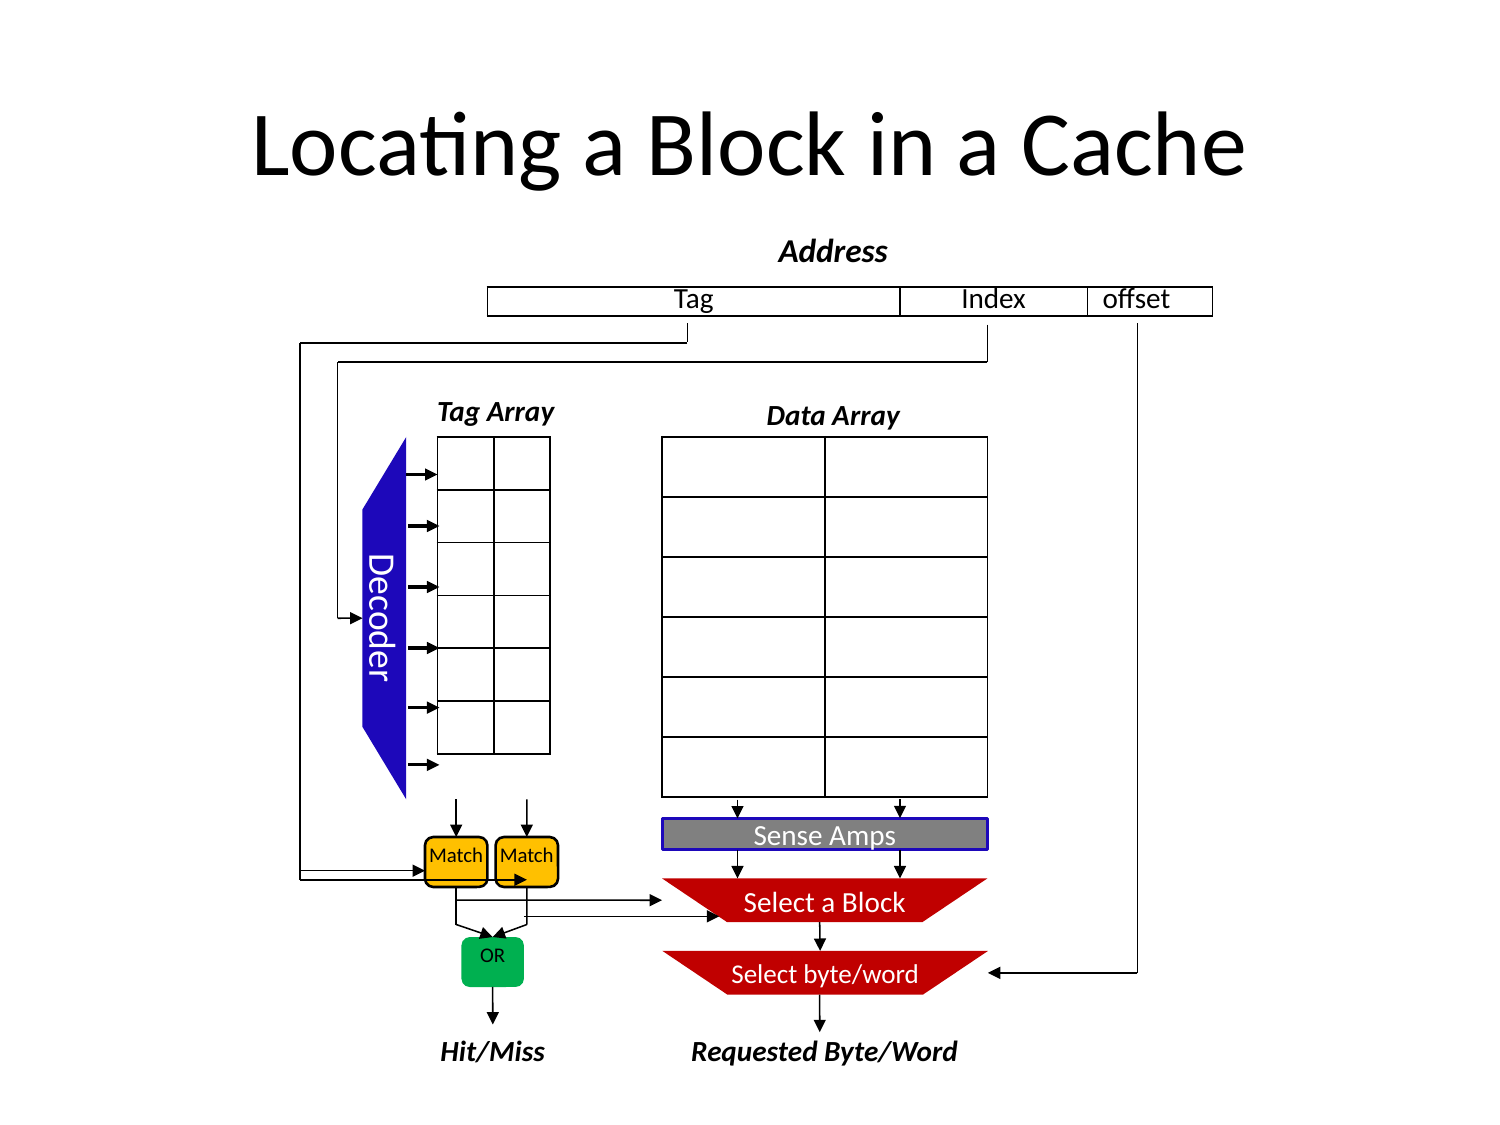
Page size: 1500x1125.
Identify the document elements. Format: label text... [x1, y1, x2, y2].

table_cell [826, 738, 987, 796]
table_cell [438, 649, 493, 700]
text_box Data Array [751, 388, 915, 439]
table_cell [438, 596, 493, 647]
table_cell [495, 702, 549, 753]
table_header [495, 438, 549, 489]
title Locating a Block in a Cache [75, 45, 1425, 233]
table_cell [663, 678, 824, 736]
table_header [826, 438, 987, 496]
table_cell [826, 558, 987, 616]
text_box Match [493, 834, 561, 890]
text_box Select byte/word [660, 948, 990, 997]
text_box Address [763, 221, 903, 276]
text_box OR [459, 945, 527, 990]
table_cell [495, 491, 549, 542]
table_header Index [901, 288, 1087, 315]
table_header offset [1088, 288, 1212, 315]
list [75, 249, 1425, 1088]
text_box Sense Amps [660, 816, 989, 852]
table_cell [495, 543, 549, 595]
table_header Tag [488, 288, 899, 315]
table_header [438, 438, 493, 489]
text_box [455, 924, 494, 938]
table_cell [495, 596, 549, 647]
table_cell [826, 618, 987, 676]
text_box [495, 924, 528, 938]
table_cell [663, 558, 824, 616]
text_box Tag Array [422, 384, 570, 435]
text_box Decoder [360, 434, 409, 802]
table_cell [663, 618, 824, 676]
table_cell [663, 498, 824, 556]
text_box Requested Byte/Word [676, 1024, 973, 1075]
text_box Hit/Miss [425, 1024, 560, 1075]
table_header [663, 438, 824, 496]
text_box Match [422, 834, 490, 879]
table_cell [438, 491, 493, 542]
table_cell [495, 649, 549, 700]
table_cell [438, 543, 493, 595]
table_cell [826, 678, 987, 736]
table_cell [663, 738, 824, 796]
table_cell [438, 702, 493, 753]
text_box Select a Block [660, 876, 990, 925]
table_cell [826, 498, 987, 556]
